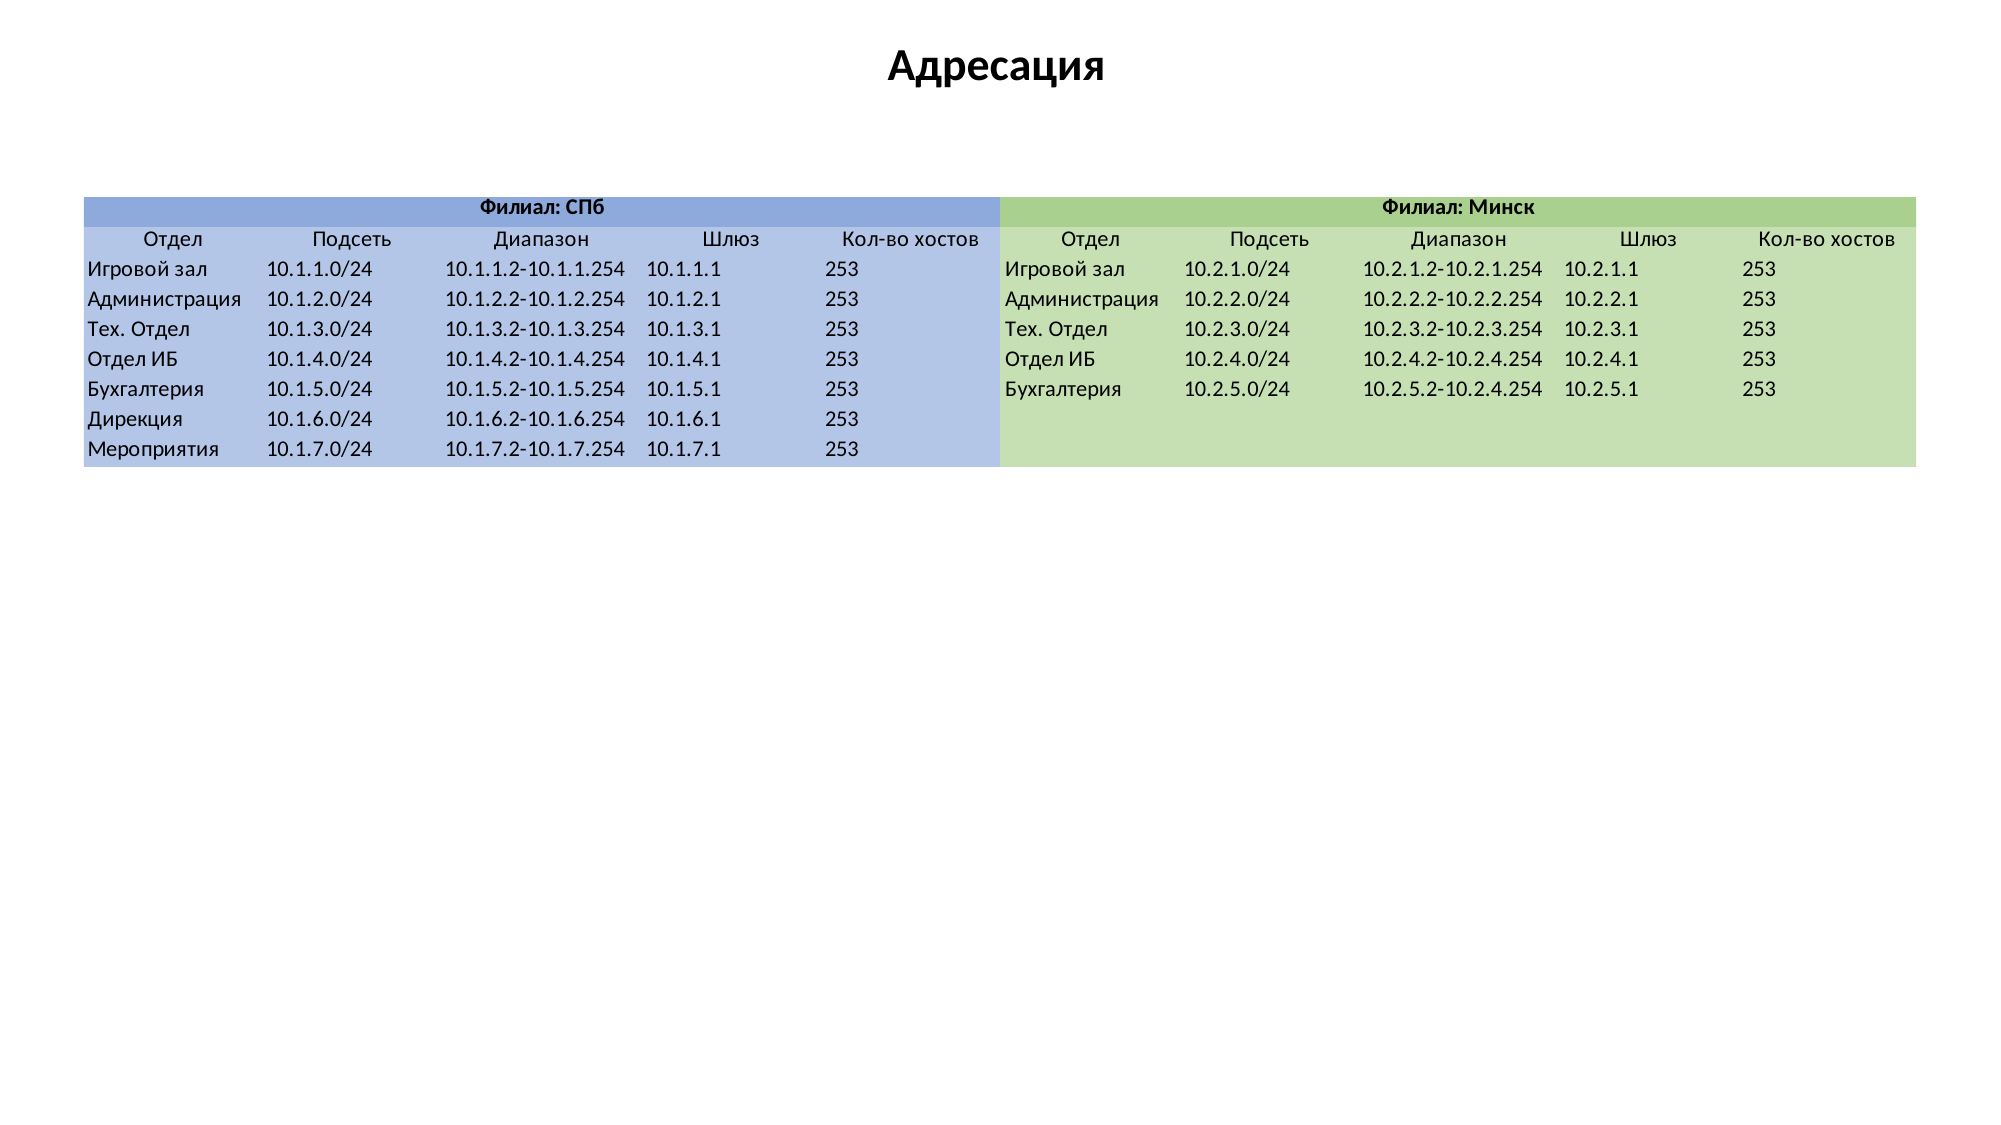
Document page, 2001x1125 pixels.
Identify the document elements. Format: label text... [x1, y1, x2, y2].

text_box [82, 196, 1918, 468]
text_box Адресация [872, 27, 1127, 98]
